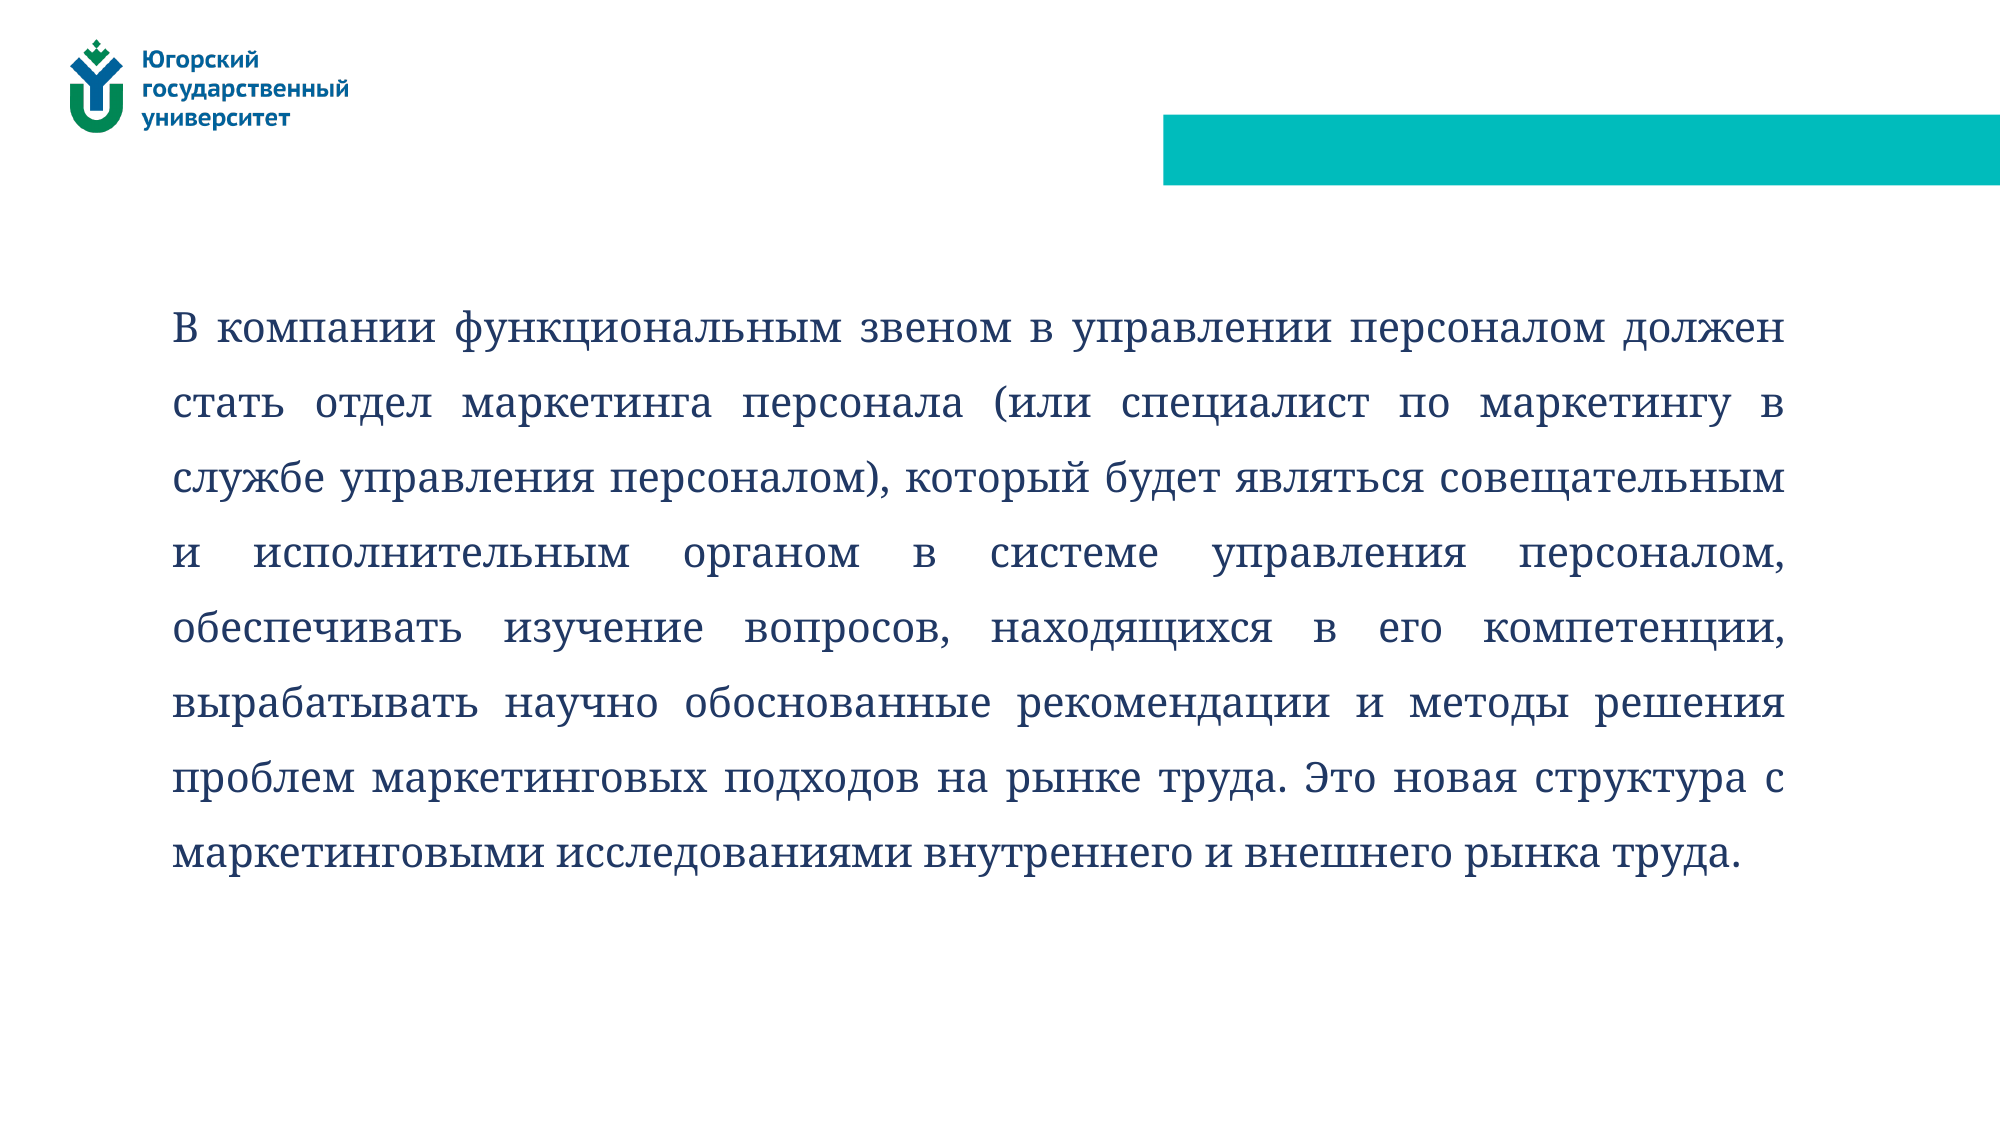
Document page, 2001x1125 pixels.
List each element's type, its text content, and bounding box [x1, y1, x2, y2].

text_box [1162, 114, 2000, 186]
picture [70, 39, 348, 133]
text_box В компании функциональным звеном в управлении персоналом должен стать отдел маркетинга персонала (или специалист по маркетингу в службе управления персоналом), который будет являться совещательным и исполнительным органом в системе управления персоналом, обеспечивать изучение вопросов, находящихся в его компетенции, вырабатывать научно обоснованные рекомендации и методы решения проблем маркетинговых подходов на рынке труда. Это новая структура с маркетинговыми исследованиями внутреннего и внешнего рынка труда. [157, 268, 1800, 884]
